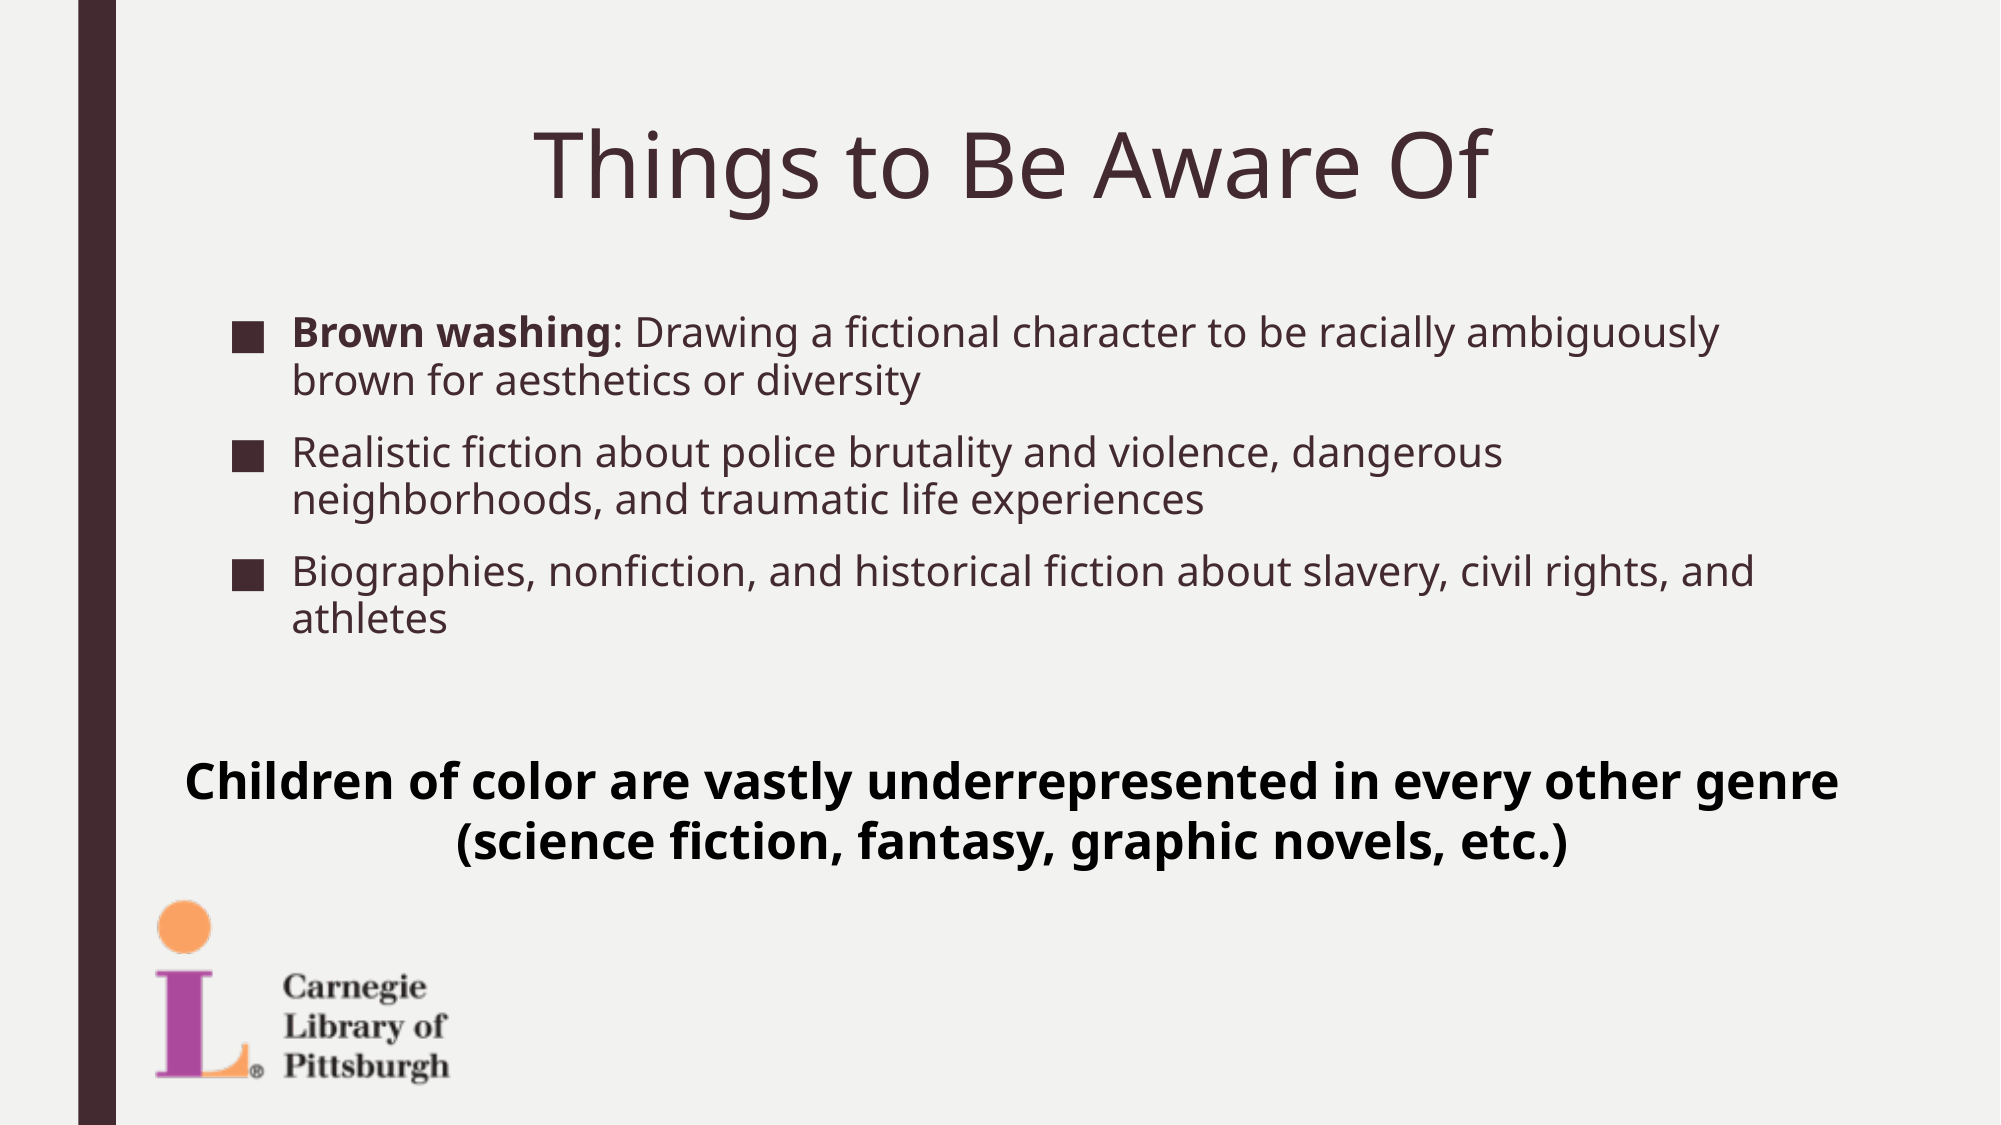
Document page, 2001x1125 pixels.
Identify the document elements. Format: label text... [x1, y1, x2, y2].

list Brown washing: Drawing a fictional character to be racially ambiguously brown for aesthetics or diversity Realistic fiction about police brutality and violence, dangerous neighborhoods, and traumatic life experiences Biographies, nonfiction, and historical fiction about slavery, civil rights, and athletes [213, 302, 1789, 741]
title Things to Be Aware Of [225, 112, 1800, 357]
picture [150, 889, 459, 1096]
text_box Children of color are vastly underrepresented in every other genre (science fiction, fantasy, graphic novels, etc.) [165, 741, 1860, 877]
